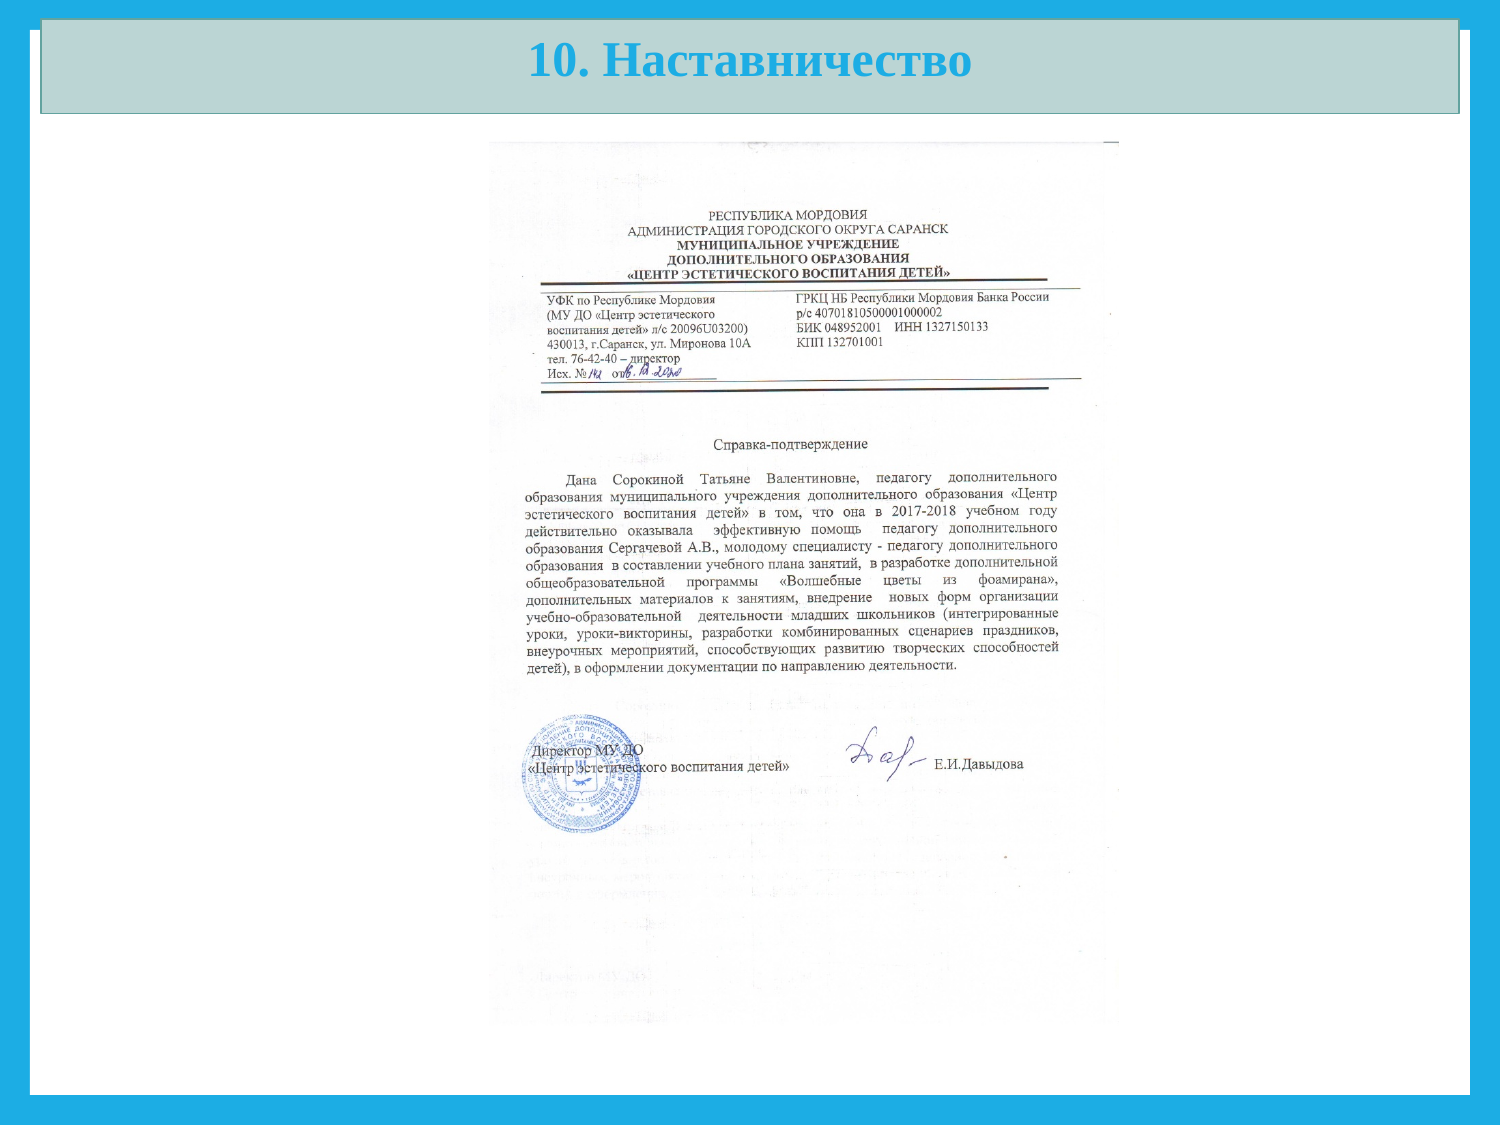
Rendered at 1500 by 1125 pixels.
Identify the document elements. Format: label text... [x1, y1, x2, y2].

text_box 10. Наставничество [40, 18, 1460, 114]
picture [489, 136, 1120, 1028]
